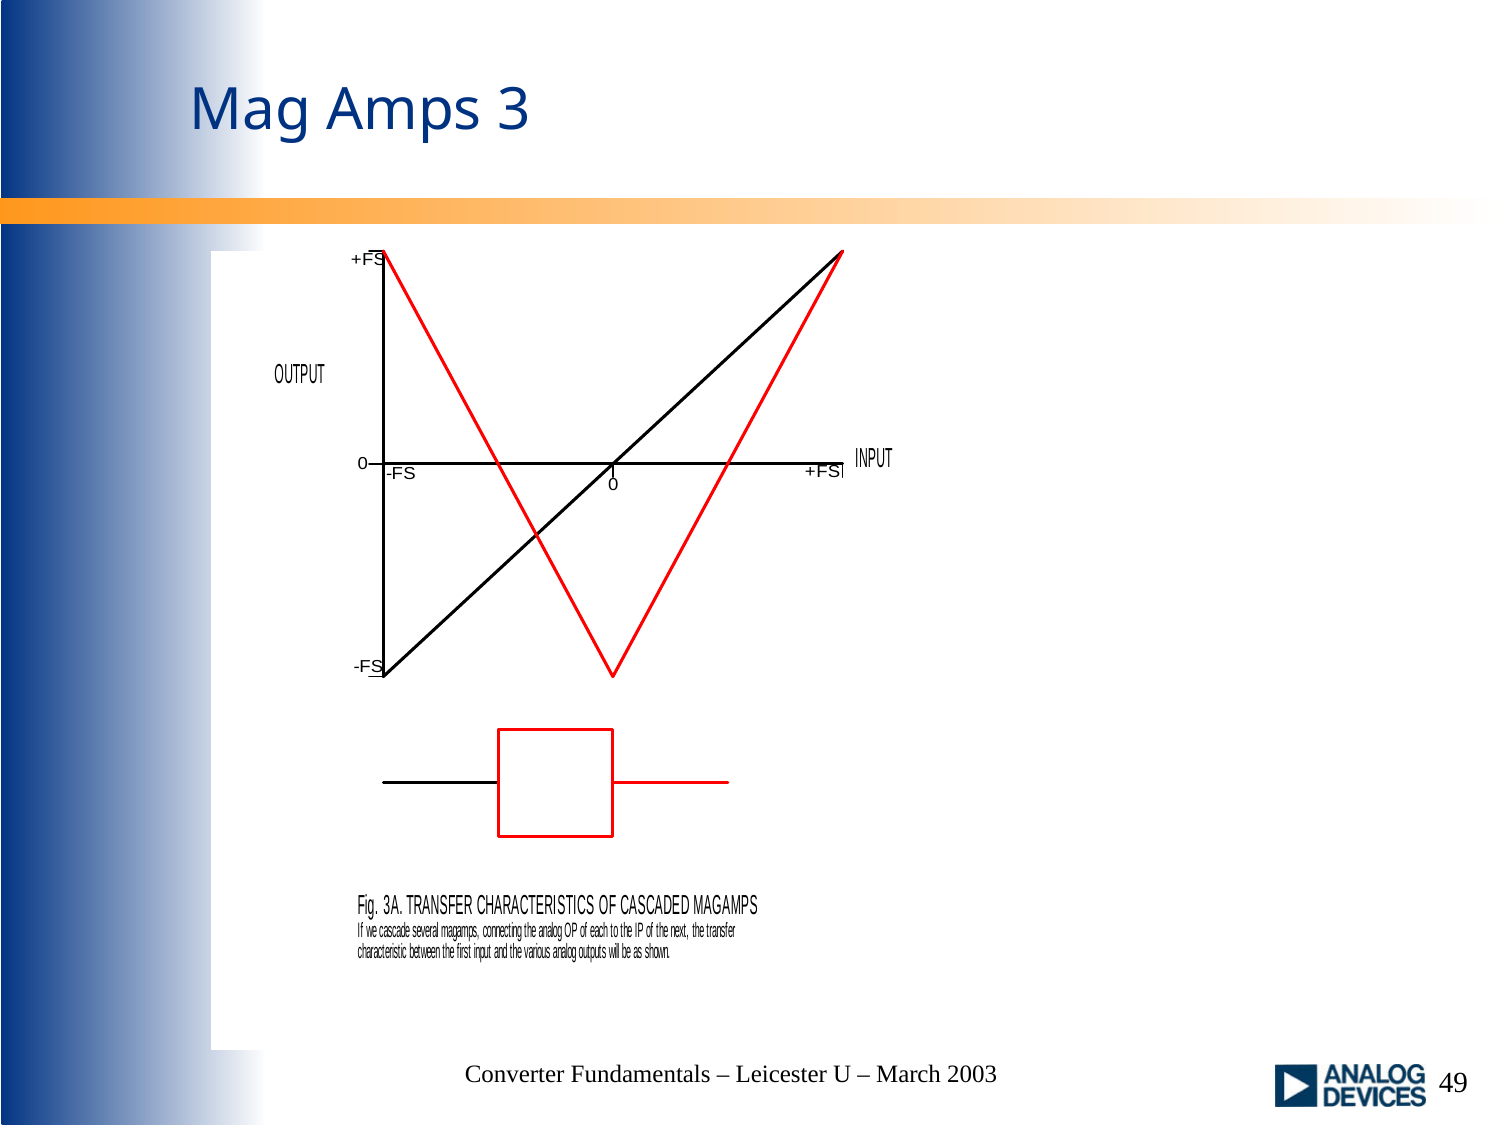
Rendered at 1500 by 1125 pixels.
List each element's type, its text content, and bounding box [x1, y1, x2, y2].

footer Converter Fundamentals – Leicester U – March 2003 [350, 1052, 1113, 1125]
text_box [543, 198, 548, 223]
slide_number 49 [1179, 1020, 1492, 1096]
title Mag Amps 3 [174, 62, 1450, 150]
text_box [210, 249, 1363, 1052]
